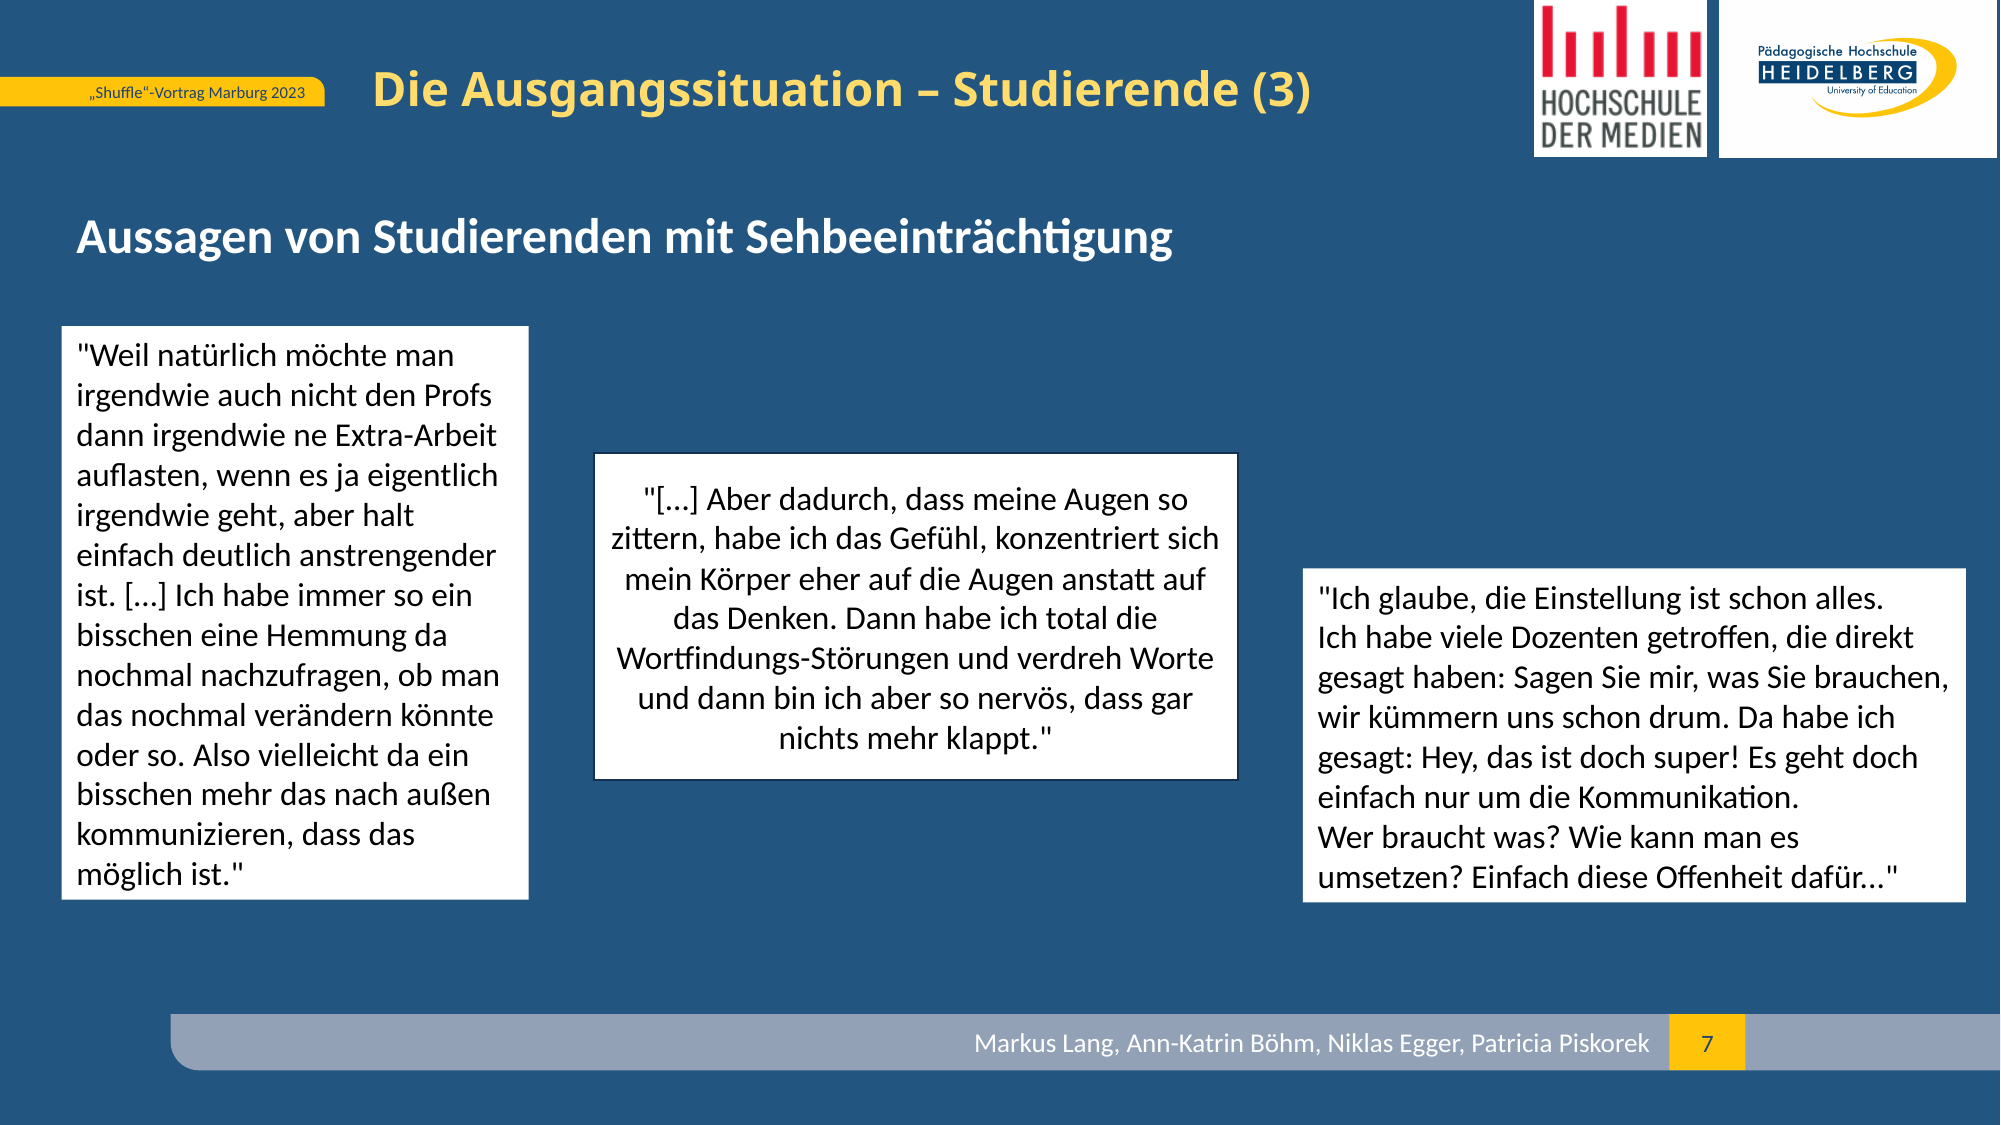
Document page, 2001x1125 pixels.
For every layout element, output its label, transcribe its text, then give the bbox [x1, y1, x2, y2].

text_box "Ich glaube, die Einstellung ist schon alles. Ich habe viele Dozenten getroffen, die direkt gesagt haben: Sagen Sie mir, was Sie brauchen, wir kümmern uns schon drum. Da habe ich gesagt: Hey, das ist doch super! Es geht doch einfach nur um die Kommunikation. Wer braucht was? Wie kann man es umsetzen? Einfach diese Offenheit dafür..." [1302, 568, 1966, 903]
picture [1534, 0, 1708, 158]
title Die Ausgangssituation – Studierende (3) [371, 59, 1319, 167]
text_box "[…] Aber dadurch, dass meine Augen so zittern, habe ich das Gefühl, konzentriert sich mein Körper eher auf die Augen anstatt auf das Denken. Dann habe ich total die Wortfindungs-Störungen und verdreh Worte und dann bin ich aber so nervös, dass gar nichts mehr klappt." [593, 452, 1239, 781]
picture [1719, 0, 1997, 158]
text_box Aussagen von Studierenden mit Sehbeeinträchtigung [61, 195, 1263, 271]
text_box "Weil natürlich möchte man irgendwie auch nicht den Profs dann irgendwie ne Extra-Arbeit auflasten, wenn es ja eigentlich irgendwie geht, aber halt einfach deutlich anstrengender ist. […] Ich habe immer so ein bisschen eine Hemmung da nochmal nachzufragen, ob man das nochmal verändern könnte oder so. Also vielleicht da ein bisschen mehr das nach außen kommunizieren, dass das möglich ist." [61, 326, 529, 900]
